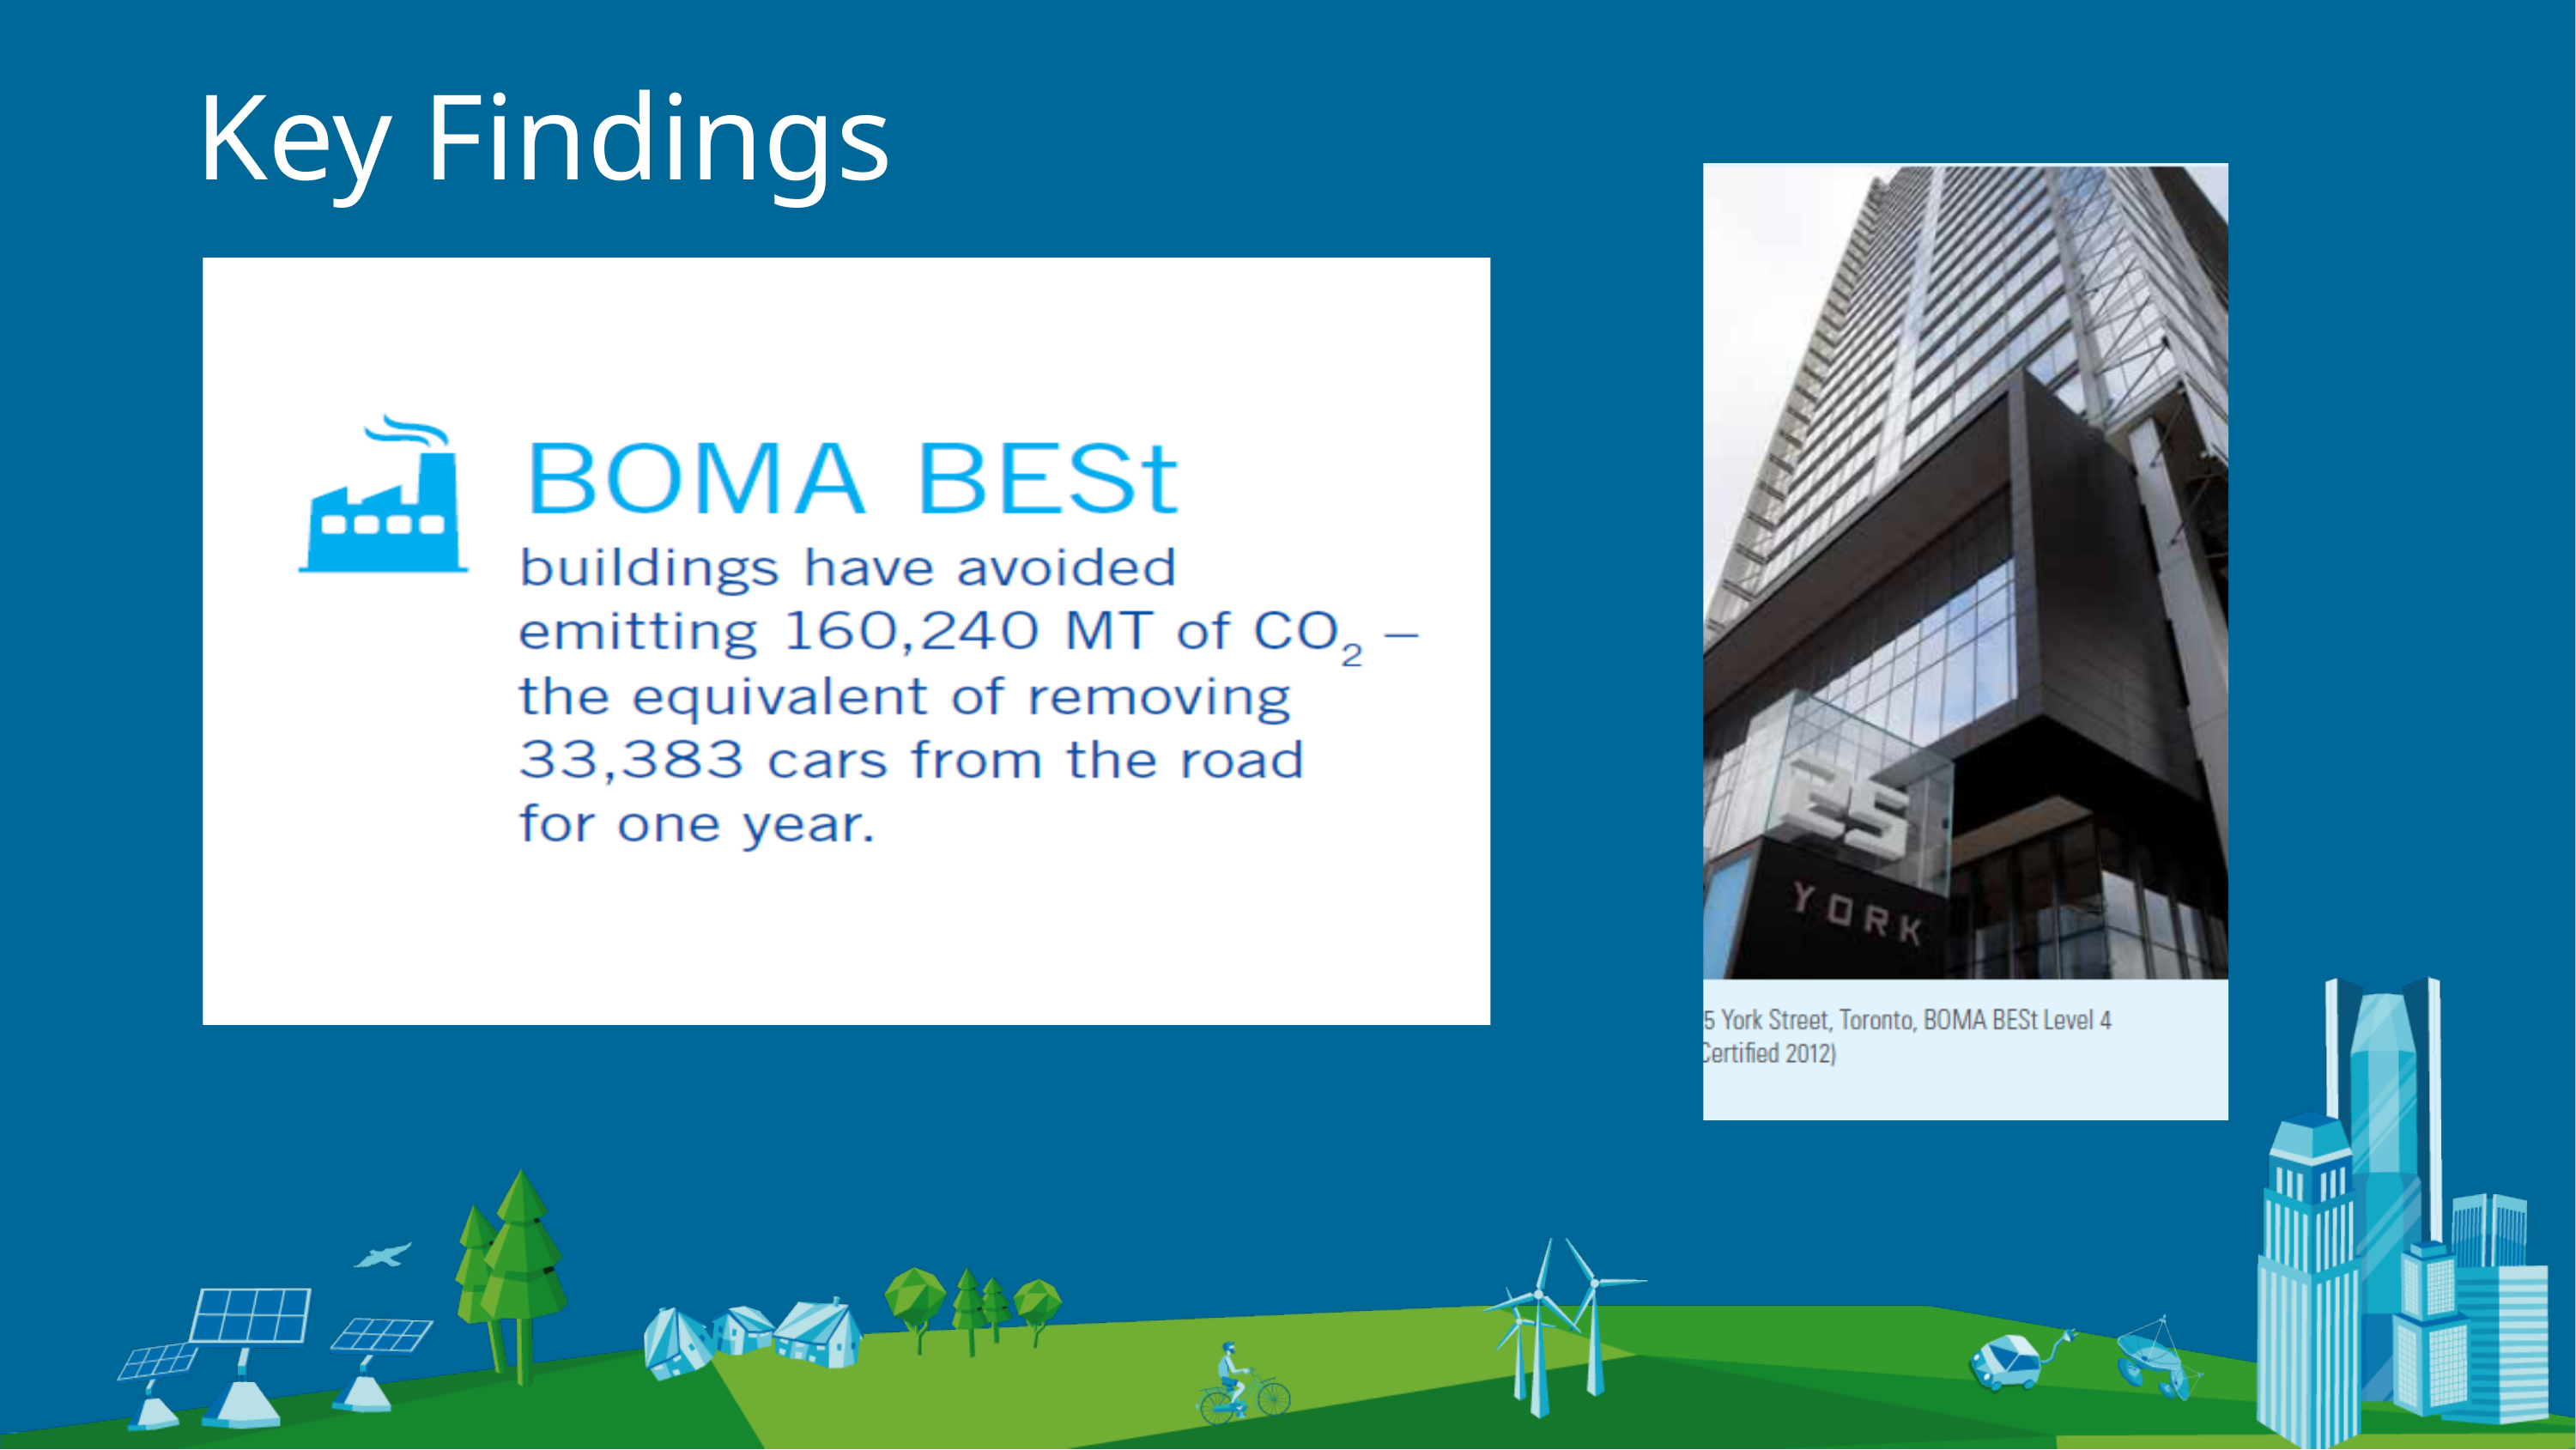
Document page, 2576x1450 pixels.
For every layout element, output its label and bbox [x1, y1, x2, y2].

picture [594, 90, 649, 180]
picture [334, 117, 391, 207]
picture [670, 93, 681, 105]
picture [670, 117, 680, 179]
picture [770, 116, 825, 207]
picture [275, 116, 328, 180]
picture [0, 977, 2576, 1449]
picture [700, 116, 753, 179]
picture [494, 117, 504, 179]
picture [354, 1243, 411, 1267]
picture [207, 95, 266, 179]
picture [494, 93, 505, 105]
picture [2160, 1315, 2166, 1324]
picture [1704, 164, 2228, 1119]
picture [843, 116, 887, 180]
picture [330, 1318, 433, 1370]
picture [118, 1289, 312, 1394]
picture [203, 258, 1490, 1024]
picture [524, 116, 577, 179]
picture [434, 95, 481, 179]
